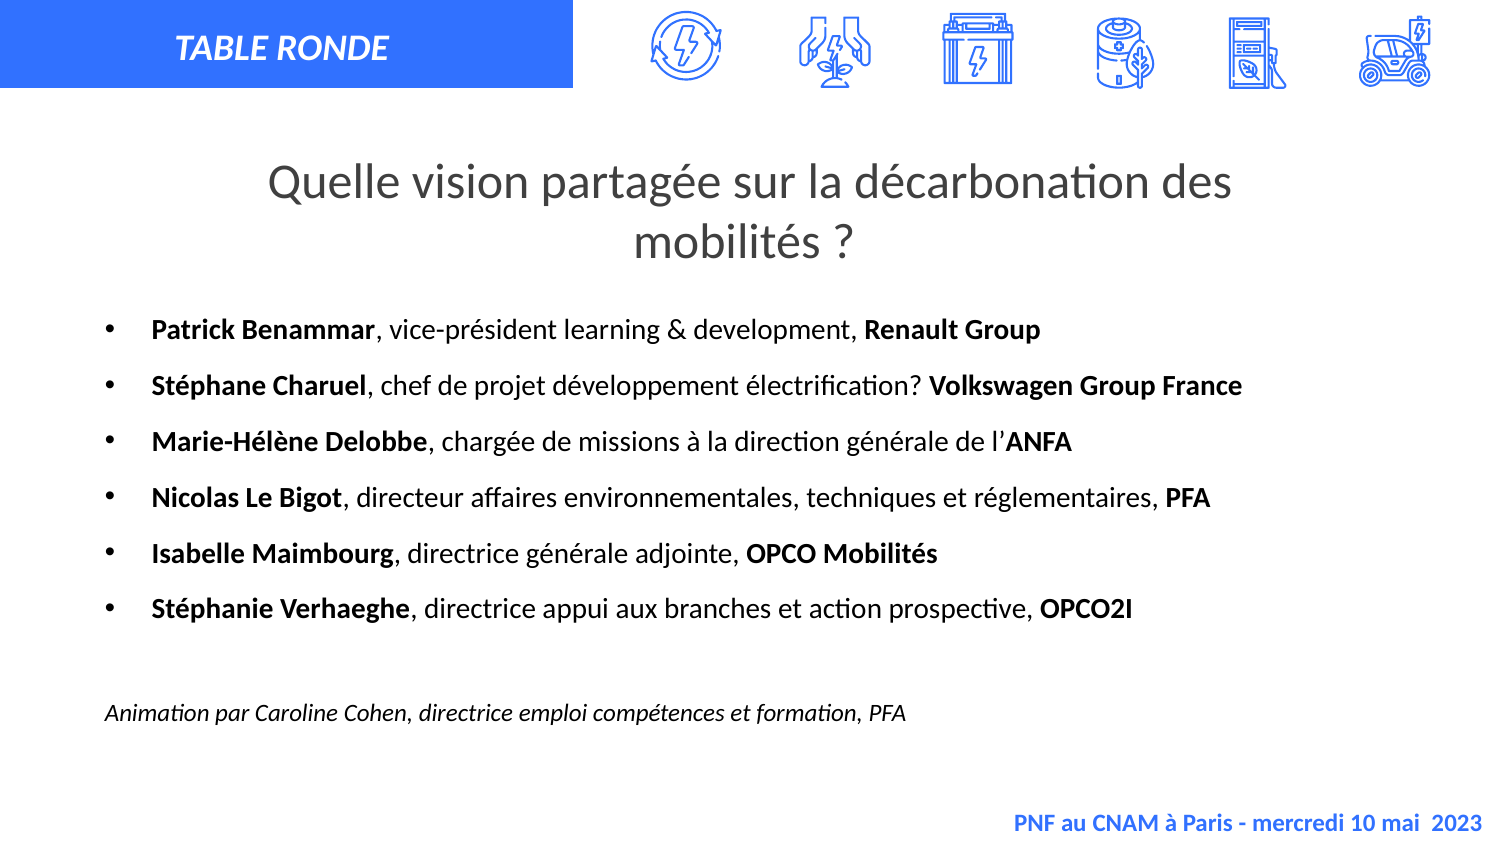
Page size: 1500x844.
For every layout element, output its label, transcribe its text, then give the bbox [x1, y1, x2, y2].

text_box Patrick Benammar, vice-président learning & development, Renault Group Stéphane Charuel, chef de projet développement électrification? Volkswagen Group France Marie-Hélène Delobbe, chargée de missions à la direction générale de l’ANFA Nicolas Le Bigot, directeur affaires environnementales, techniques et réglementaires, PFA Isabelle Maimbourg, directrice générale adjointe, OPCO Mobilités Stéphanie Verhaeghe, directrice appui aux branches et action prospective, OPCO2I Animation par Caroline Cohen, directrice emploi compétences et formation, PFA [89, 303, 1444, 790]
title Quelle vision partagée sur la décarbonation des mobilités ? [206, 141, 1293, 303]
text_box TABLE RONDE [0, 15, 572, 75]
